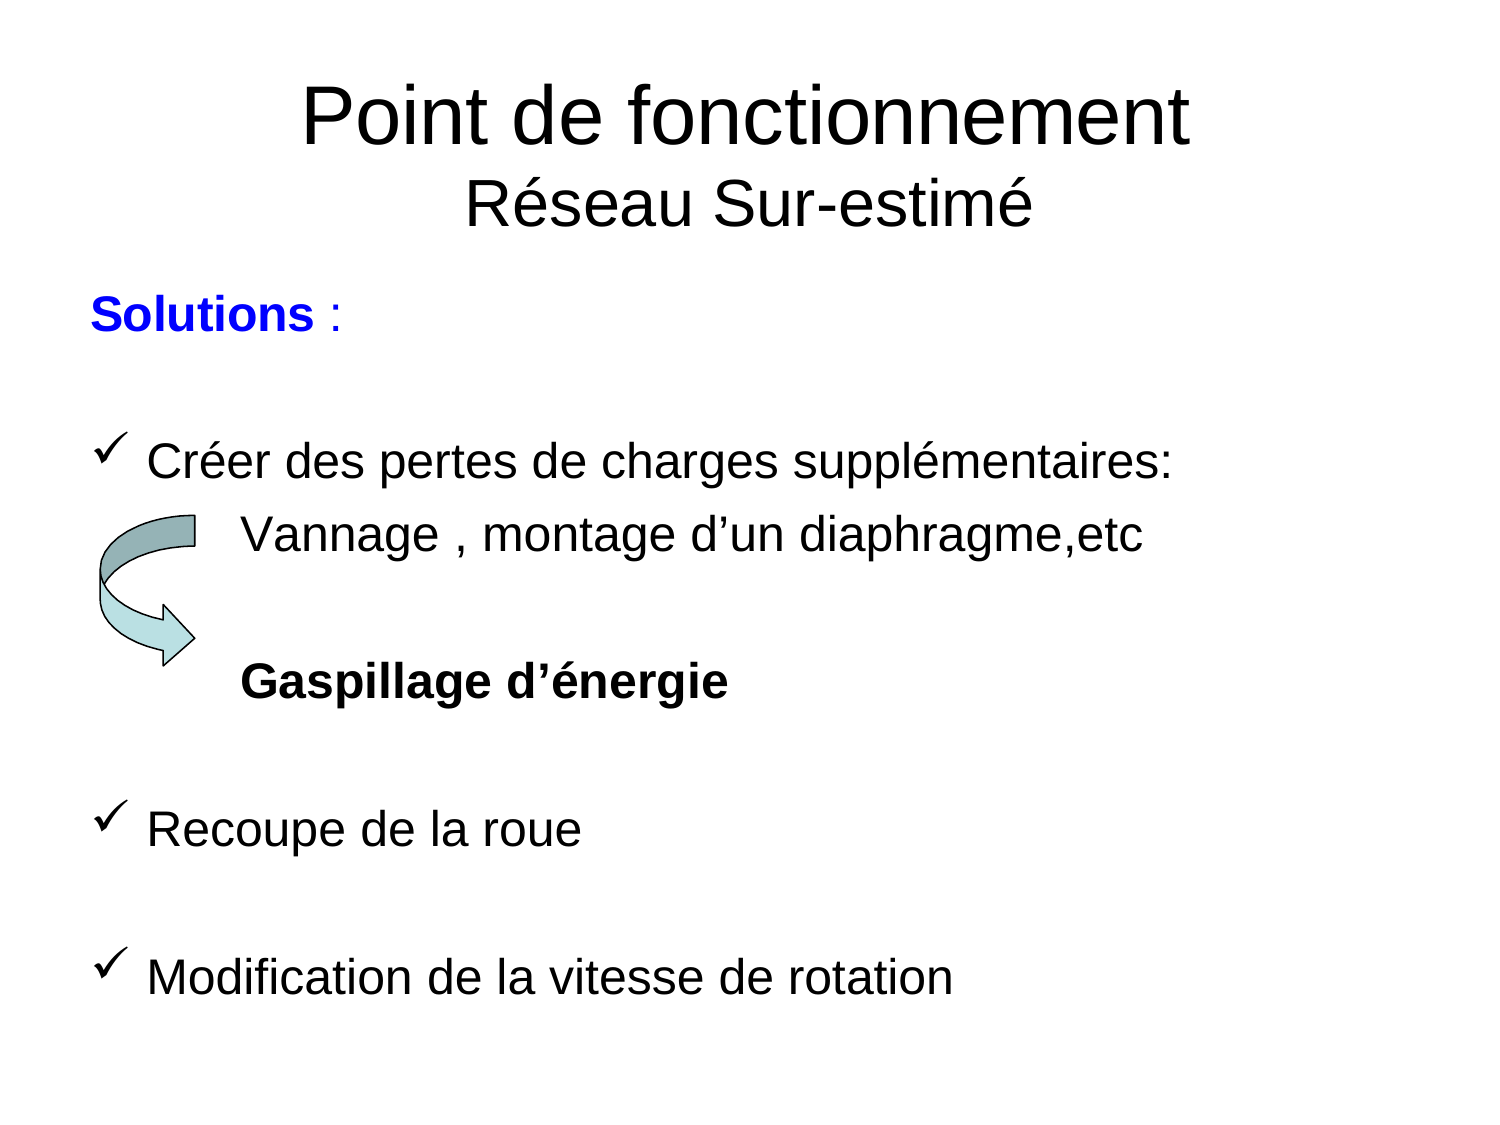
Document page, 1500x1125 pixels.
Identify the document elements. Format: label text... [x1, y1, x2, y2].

text_box Réseau Sur-estimé Solutions : Créer des pertes de charges supplémentaires: Vannage , montage d’un diaphragme,etc Gaspillage d’énergie Recoupe de la roue Modification de la vitesse de rotation [87, 159, 1177, 1004]
text_box [100, 515, 195, 666]
title Point de fonctionnement [145, 36, 1355, 251]
